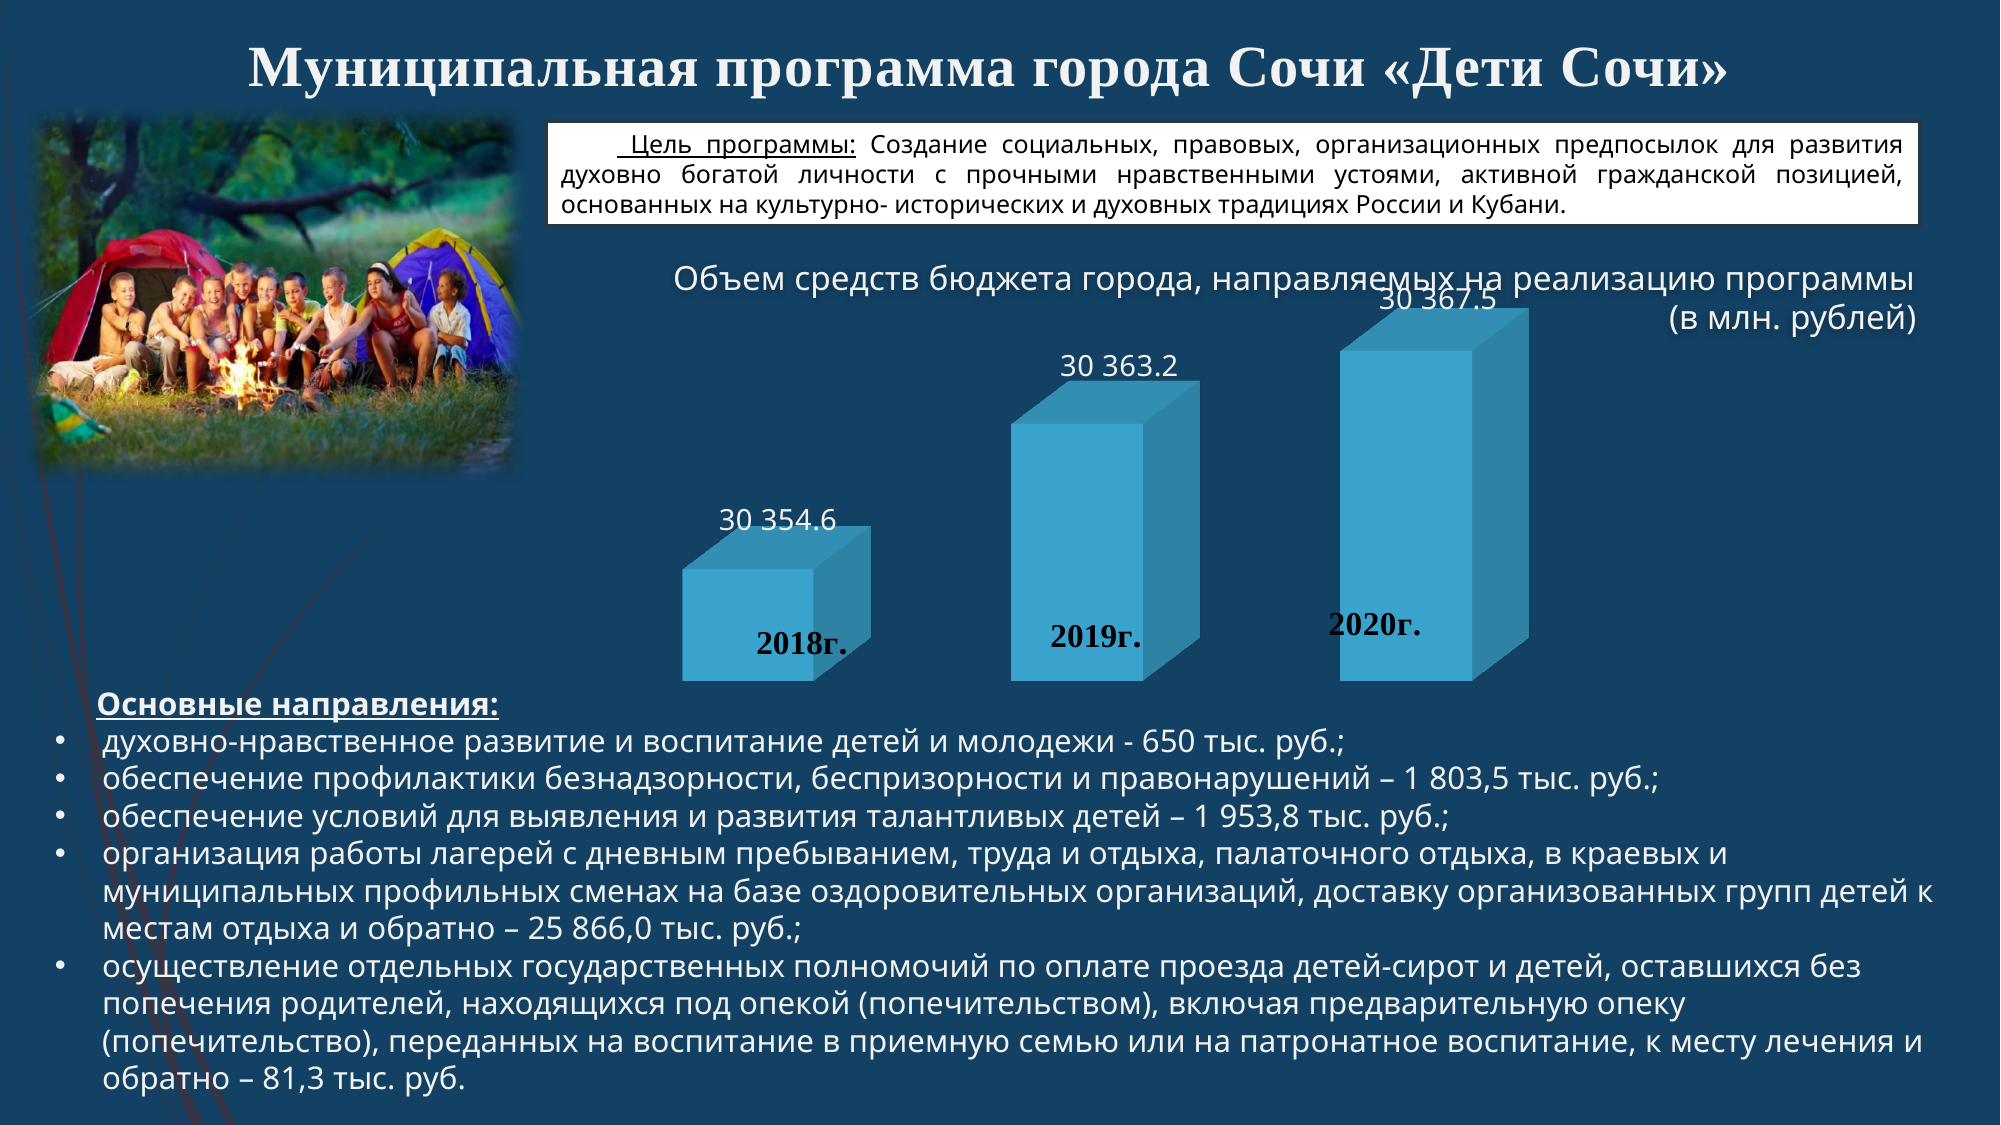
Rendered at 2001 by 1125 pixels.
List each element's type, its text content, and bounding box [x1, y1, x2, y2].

picture [21, 103, 528, 486]
text_box Основные направления: духовно-нравственное развитие и воспитание детей и молодежи - 650 тыс. руб.; обеспечение профилактики безнадзорности, беспризорности и правонарушений – 1 803,5 тыс. руб.; обеспечение условий для выявления и развития талантливых детей – 1 953,8 тыс. руб.; организация работы лагерей с дневным пребыванием, труда и отдыха, палаточного отдыха, в краевых и муниципальных профильных сменах на базе оздоровительных организаций, доставку организованных групп детей к местам отдыха и обратно – 25 866,0 тыс. руб.; осуществление отдельных государственных полномочий по оплате проезда детей-сирот и детей, оставшихся без попечения родителей, находящихся под опекой (попечительством), включая предварительную опеку (попечительство), переданных на воспитание в приемную семью или на патронатное воспитание, к месту лечения и обратно – 81,3 тыс. руб. [40, 676, 1973, 1104]
text_box Муниципальная программа города Сочи «Дети Сочи» [40, 20, 1941, 106]
text_box Цель программы: Создание социальных, правовых, организационных предпосылок для развития духовно богатой личности с прочными нравственными устоями, активной гражданской позицией, основанных на культурно- исторических и духовных традициях России и Кубани. [546, 121, 1921, 226]
text_box Объем средств бюджета города, направляемых на реализацию программы (в млн. рублей) [528, 260, 1942, 333]
chart [526, 268, 1685, 712]
